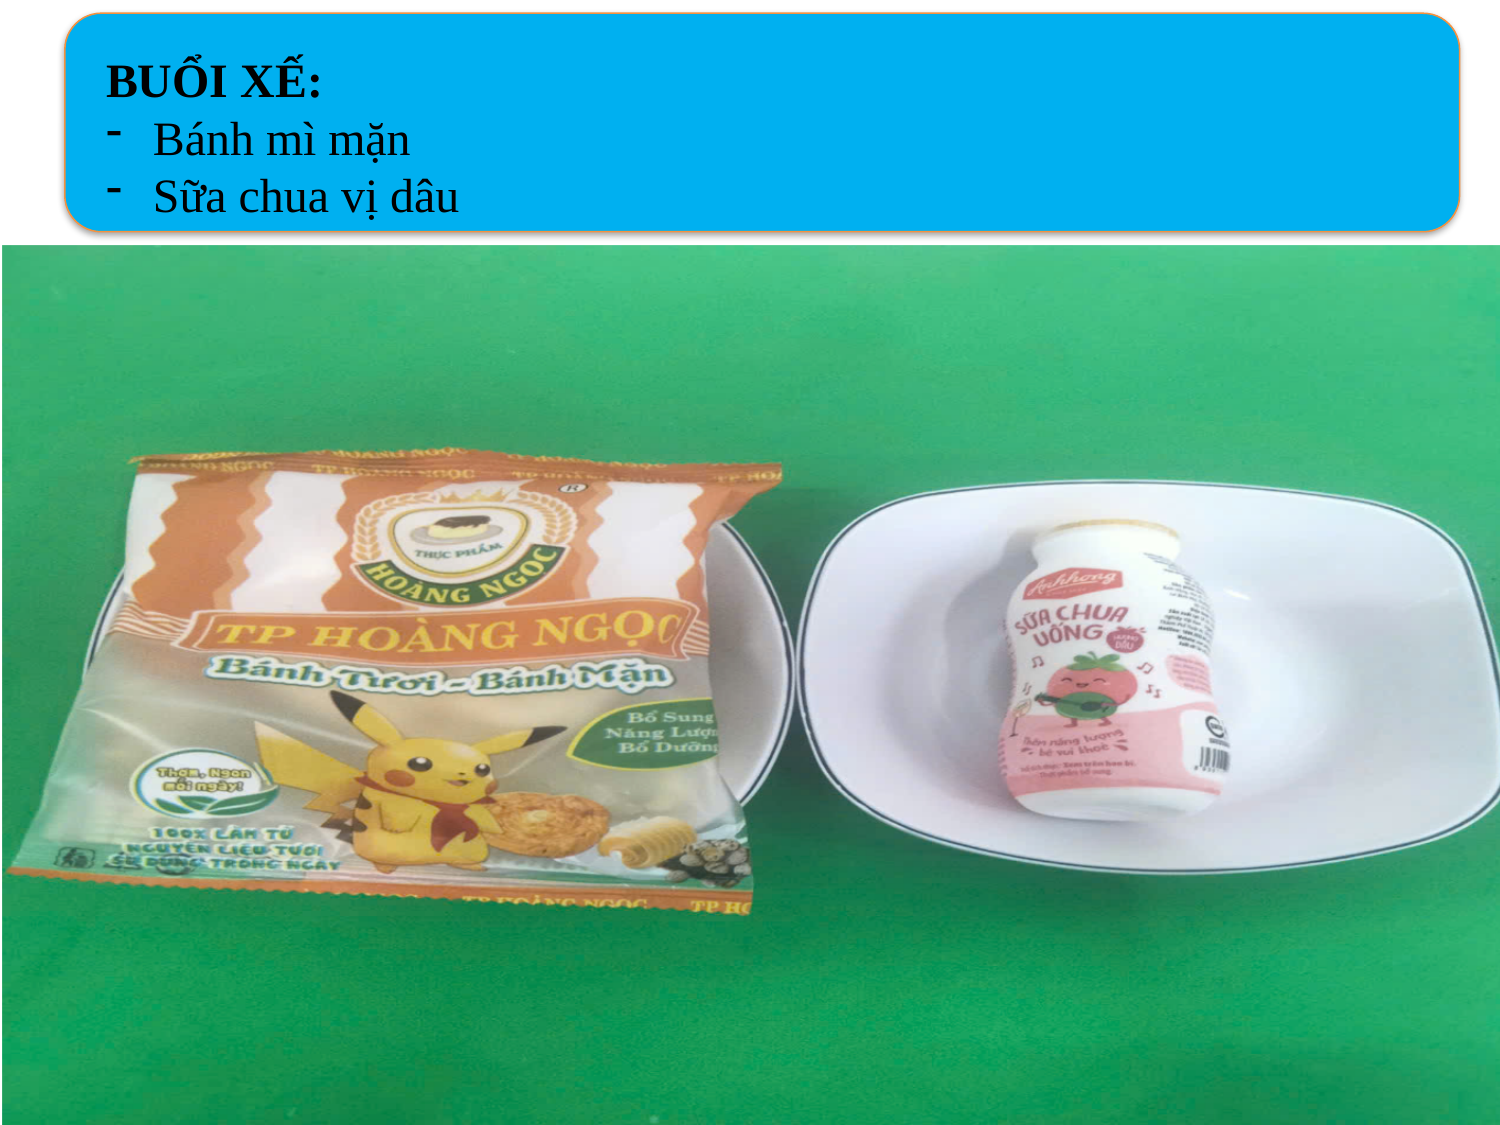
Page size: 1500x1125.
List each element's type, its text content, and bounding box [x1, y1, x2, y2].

picture [0, 244, 1500, 1125]
text_box [64, 12, 1460, 233]
text_box BUỔI XẾ: Bánh mì mặn Sữa chua vị dâu [91, 42, 1460, 230]
